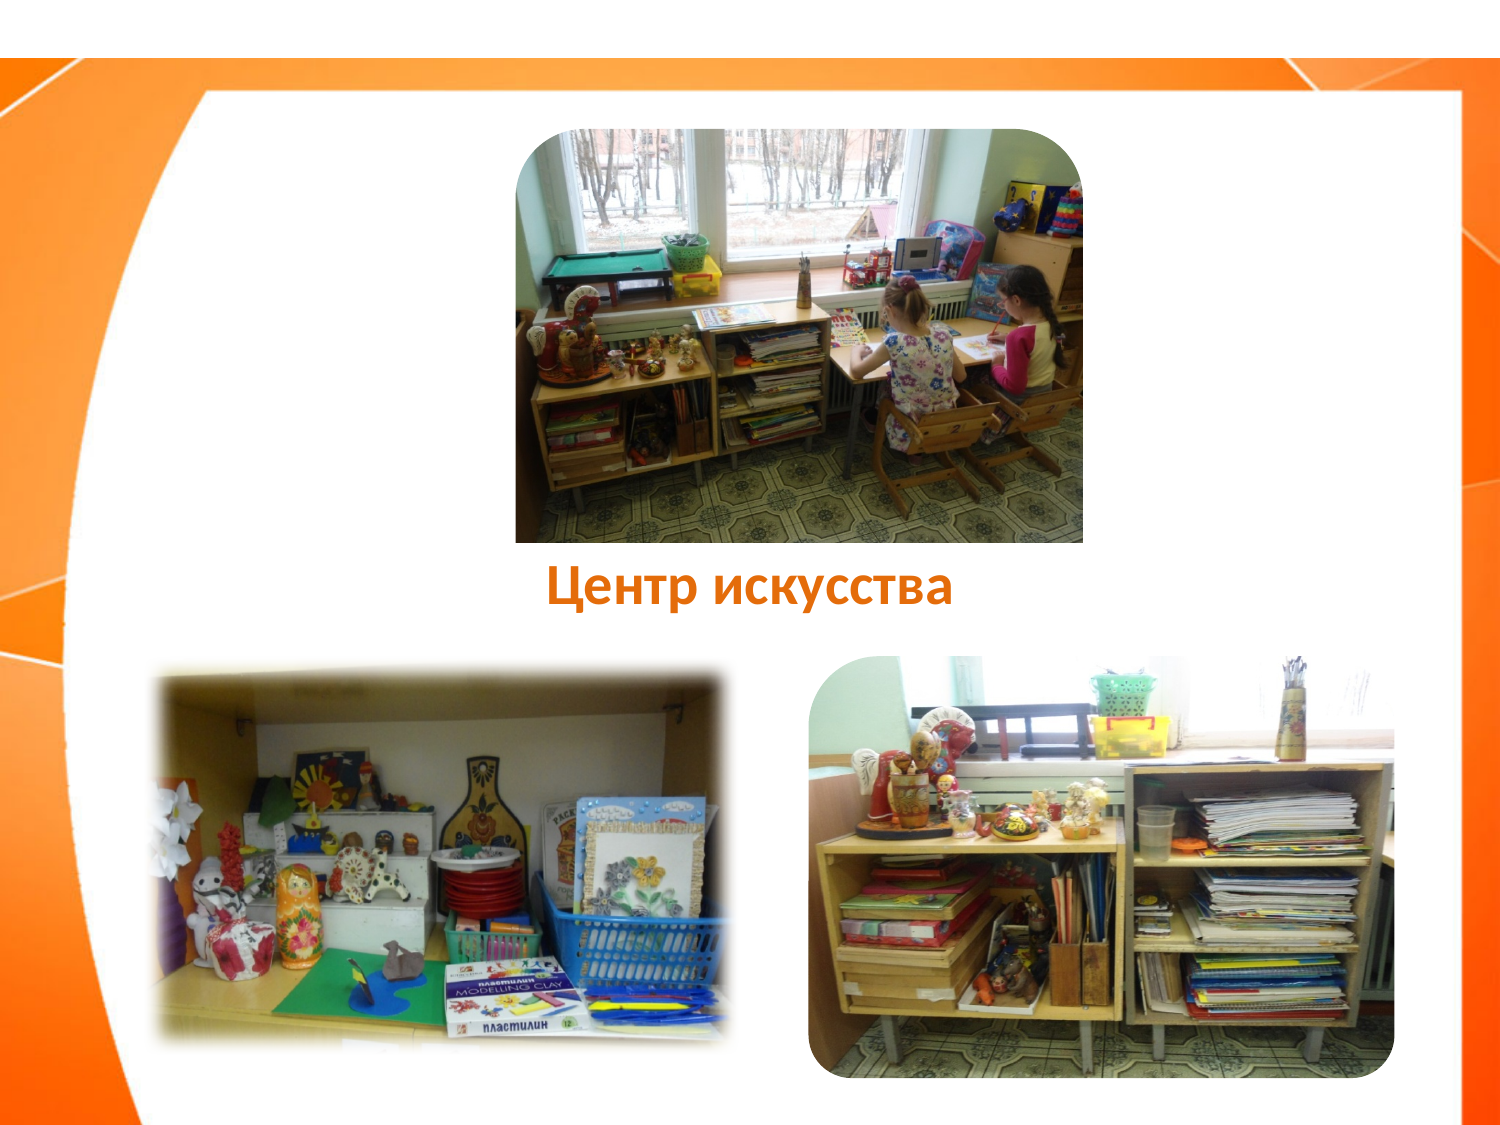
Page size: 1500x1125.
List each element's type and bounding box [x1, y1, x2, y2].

picture [808, 655, 1395, 1079]
picture [515, 128, 1084, 544]
picture [116, 656, 739, 1055]
list [0, 58, 1500, 1125]
